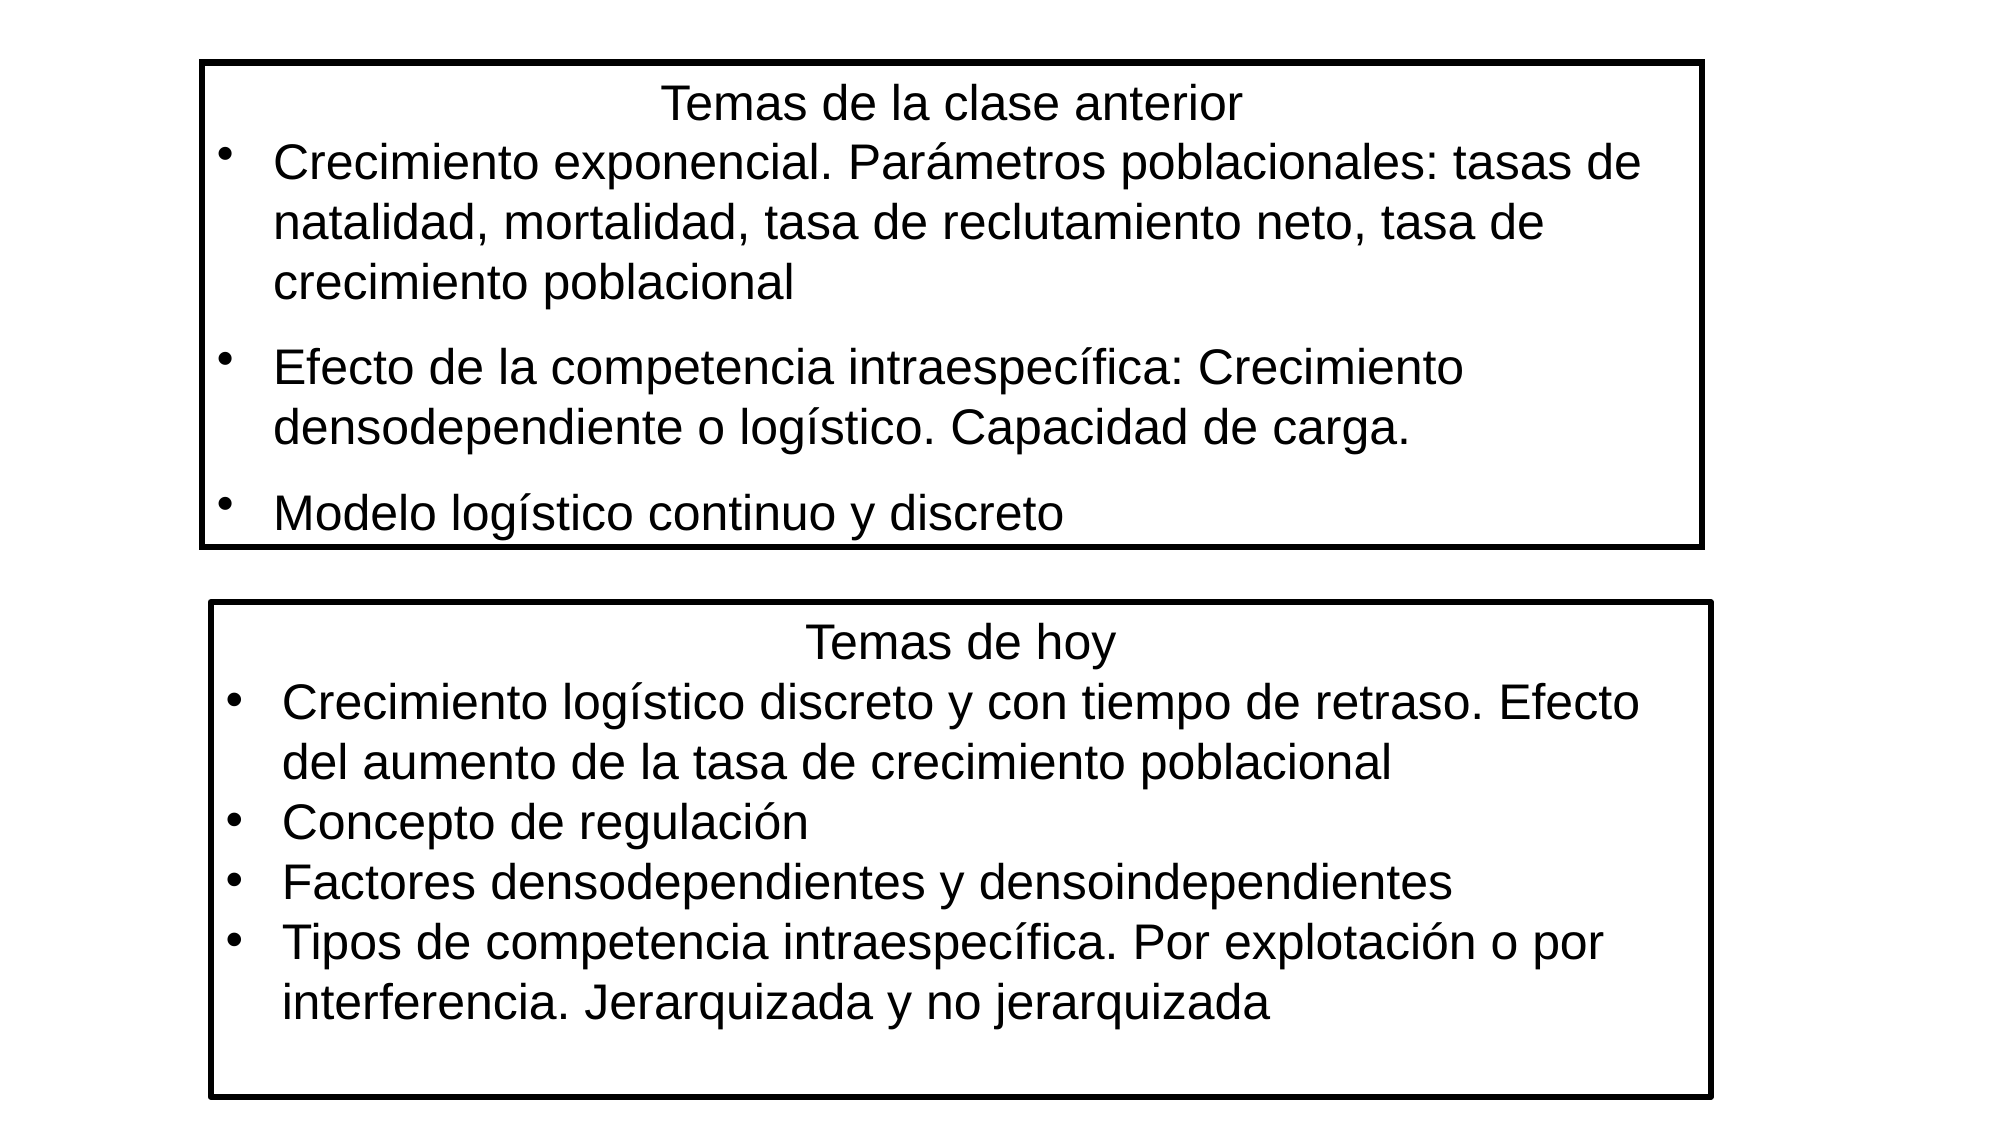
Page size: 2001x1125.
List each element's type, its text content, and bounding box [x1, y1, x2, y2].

text_box Temas de hoy Crecimiento logístico discreto y con tiempo de retraso. Efecto del aumento de la tasa de crecimiento poblacional Concepto de regulación Factores densodependientes y densoindependientes Tipos de competencia intraespecífica. Por explotación o por interferencia. Jerarquizada y no jerarquizada [210, 602, 1711, 1097]
text_box Temas de la clase anterior Crecimiento exponencial. Parámetros poblacionales: tasas de natalidad, mortalidad, tasa de reclutamiento neto, tasa de crecimiento poblacional Efecto de la competencia intraespecífica: Crecimiento densodependiente o logístico. Capacidad de carga. Modelo logístico continuo y discreto [202, 62, 1703, 548]
